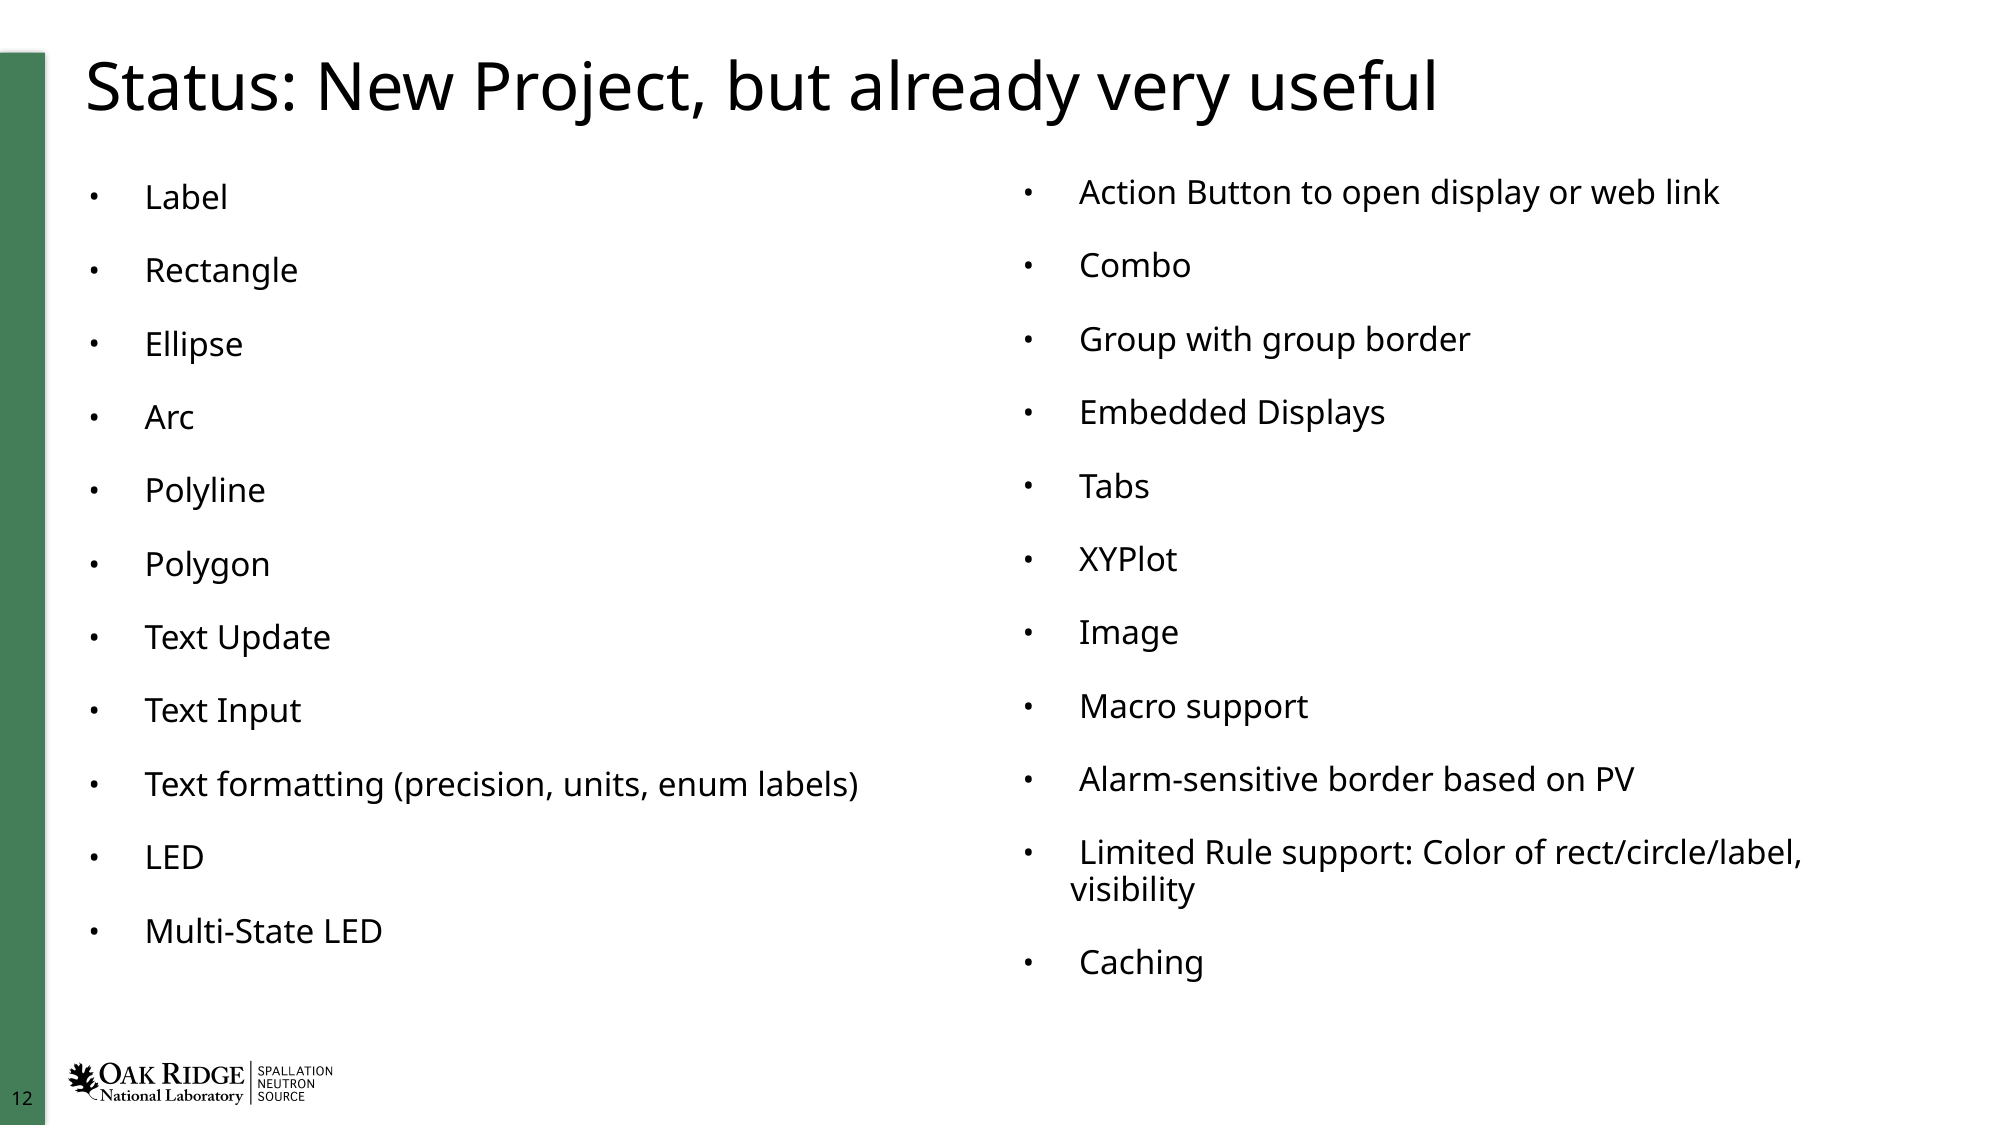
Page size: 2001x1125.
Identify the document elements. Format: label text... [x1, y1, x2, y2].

picture [66, 1058, 334, 1108]
text_box Action Button to open display or web link Combo Group with group border Embedded Displays Tabs XYPlot Image Macro support Alarm-sensitive border based on PV Limited Rule support: Color of rect/circle/label, visibility Caching [1007, 168, 1885, 1005]
title Status: New Project, but already very useful [70, 44, 1946, 134]
list Label Rectangle Ellipse Arc Polyline Polygon Text Update Text Input Text formatting (precision, units, enum labels) LED Multi-State LED [73, 172, 951, 1010]
